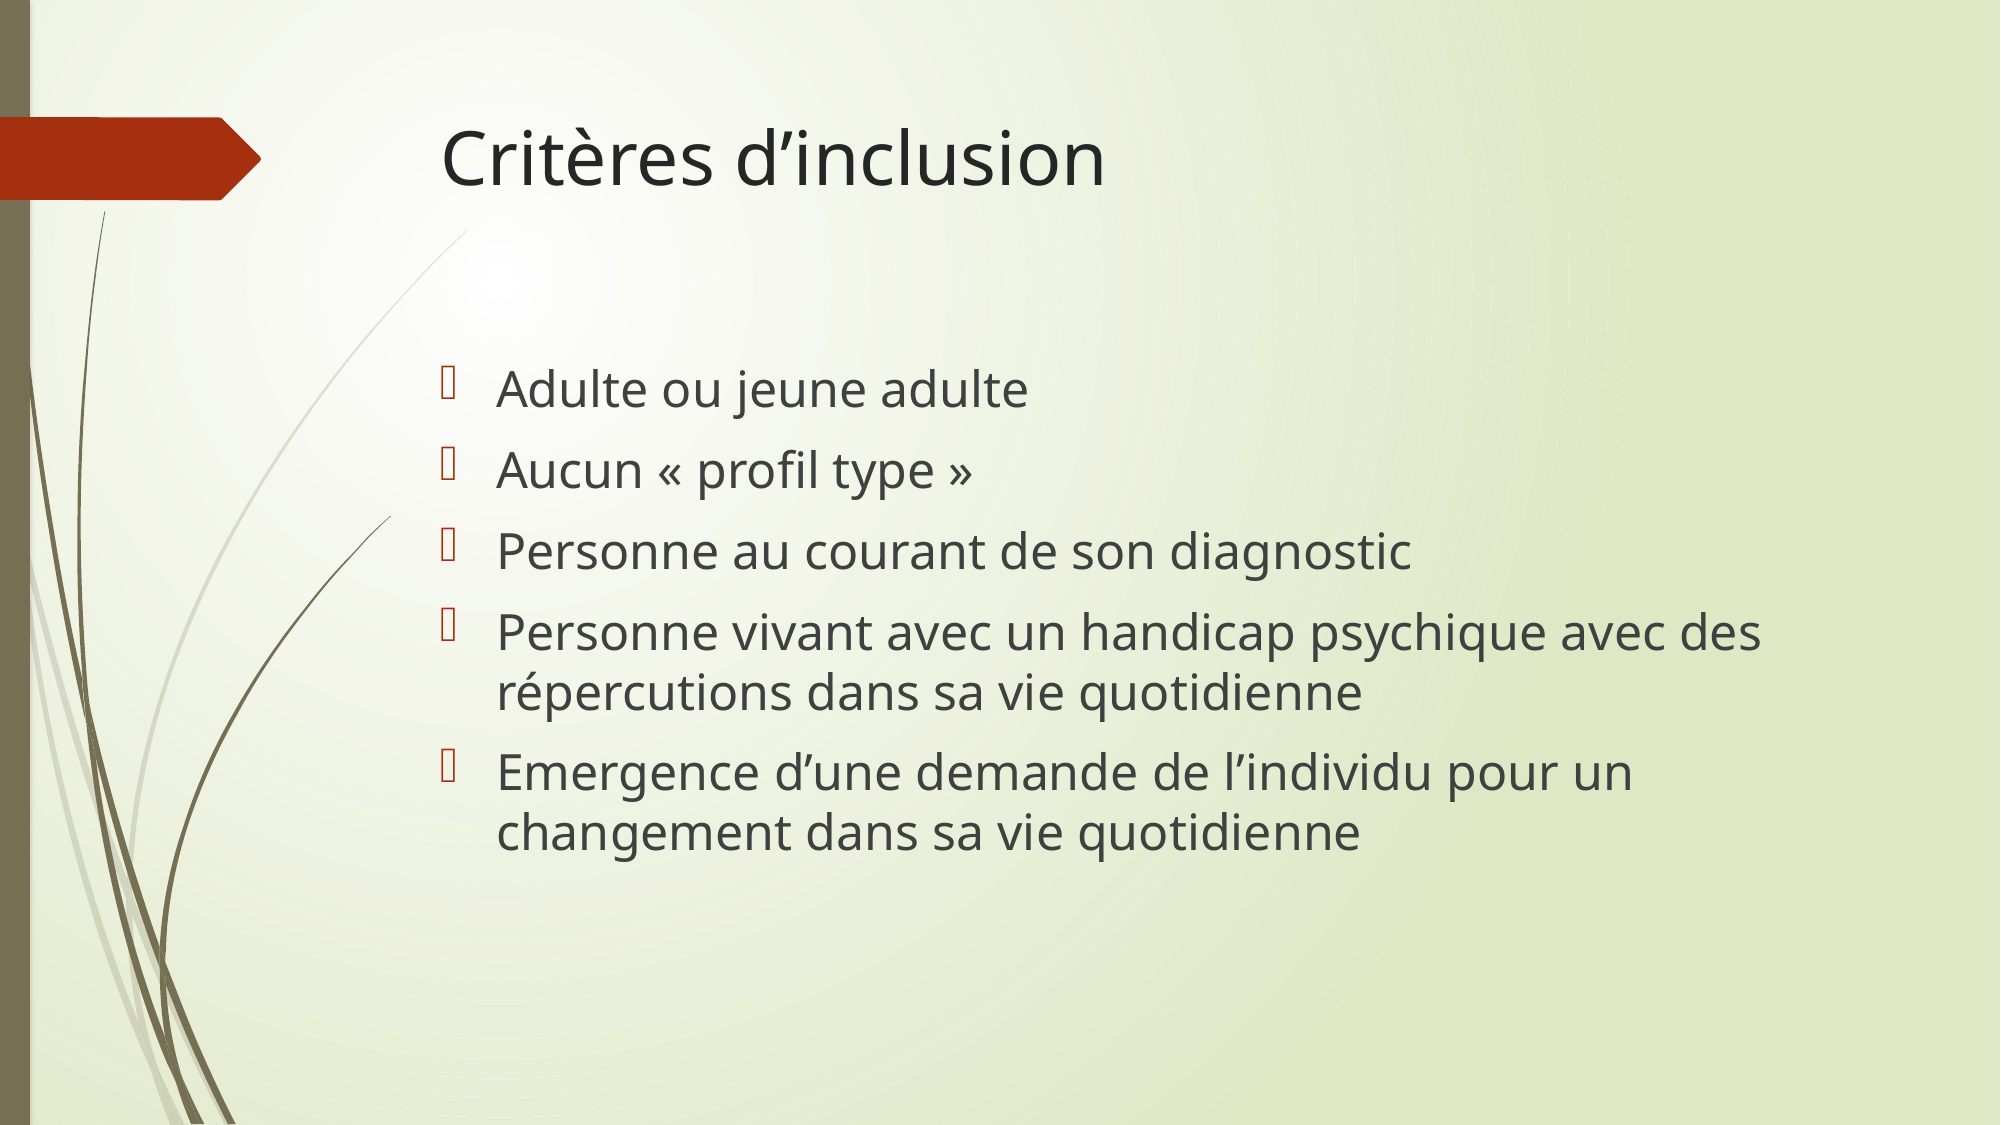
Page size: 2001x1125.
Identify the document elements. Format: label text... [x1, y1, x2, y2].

title Critères d’inclusion [425, 102, 1888, 313]
list Adulte ou jeune adulte Aucun « profil type » Personne au courant de son diagnostic Personne vivant avec un handicap psychique avec des répercutions dans sa vie quotidienne Emergence d’une demande de l’individu pour un changement dans sa vie quotidienne [424, 350, 1888, 970]
